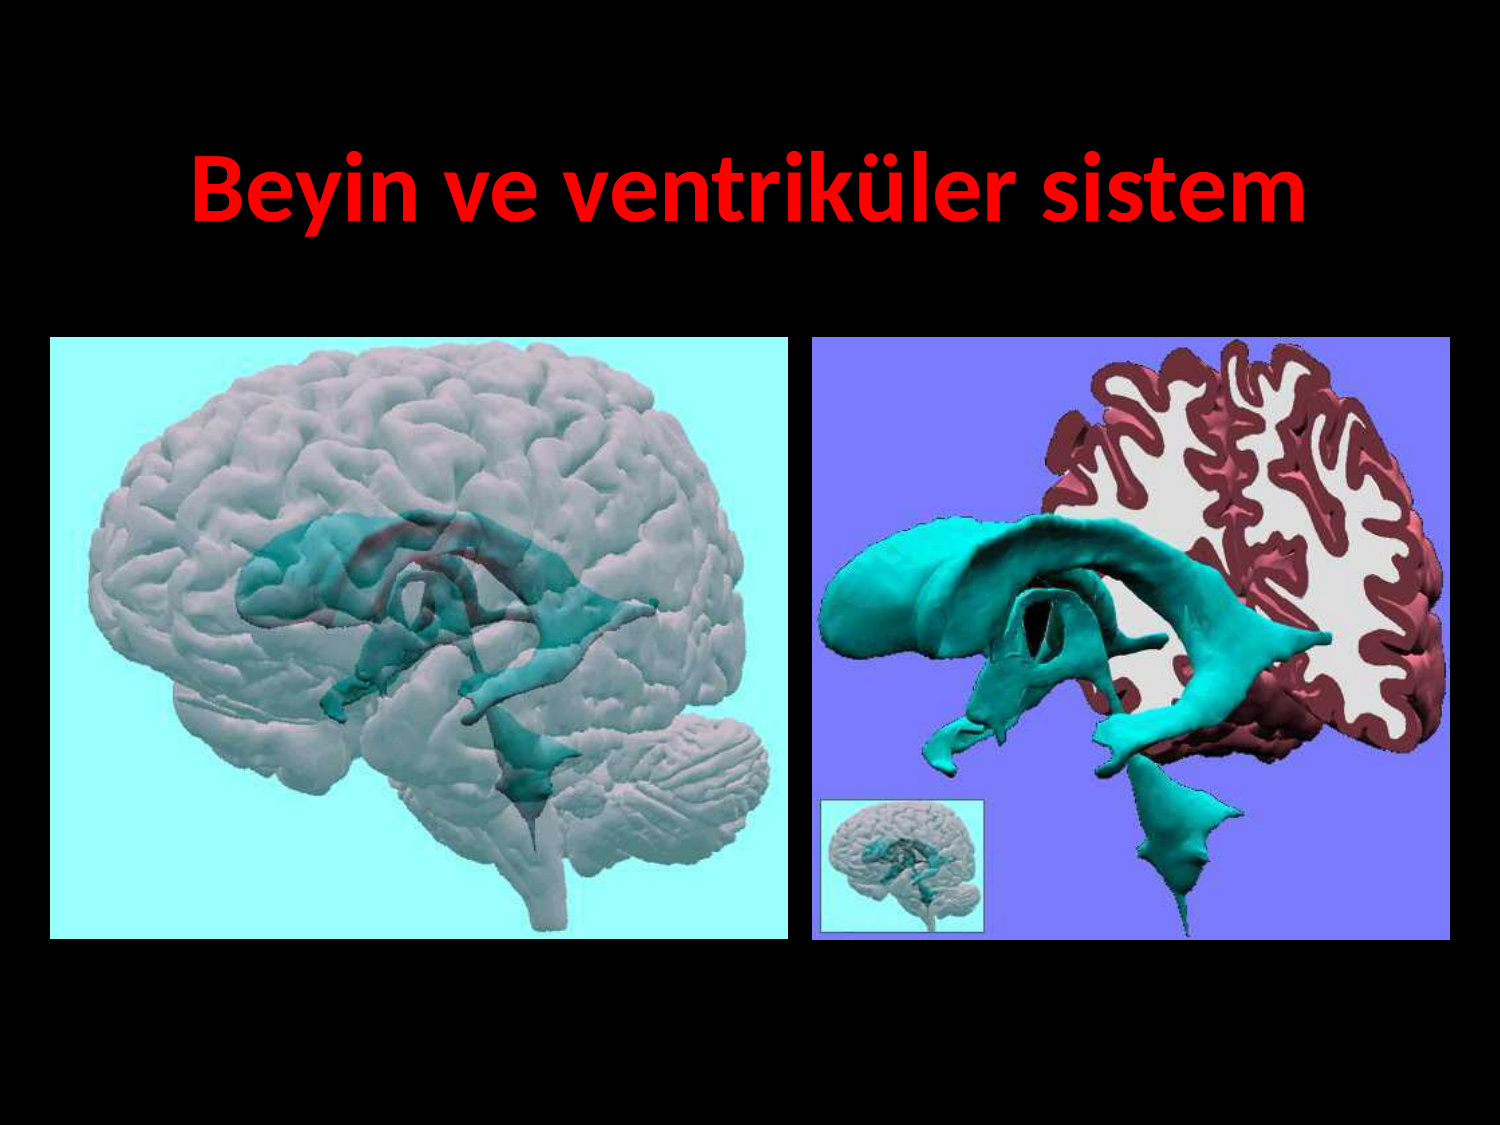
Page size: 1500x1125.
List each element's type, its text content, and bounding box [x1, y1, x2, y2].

picture [49, 337, 788, 939]
picture [812, 337, 1451, 941]
title Beyin ve ventriküler sistem [112, 87, 1388, 275]
